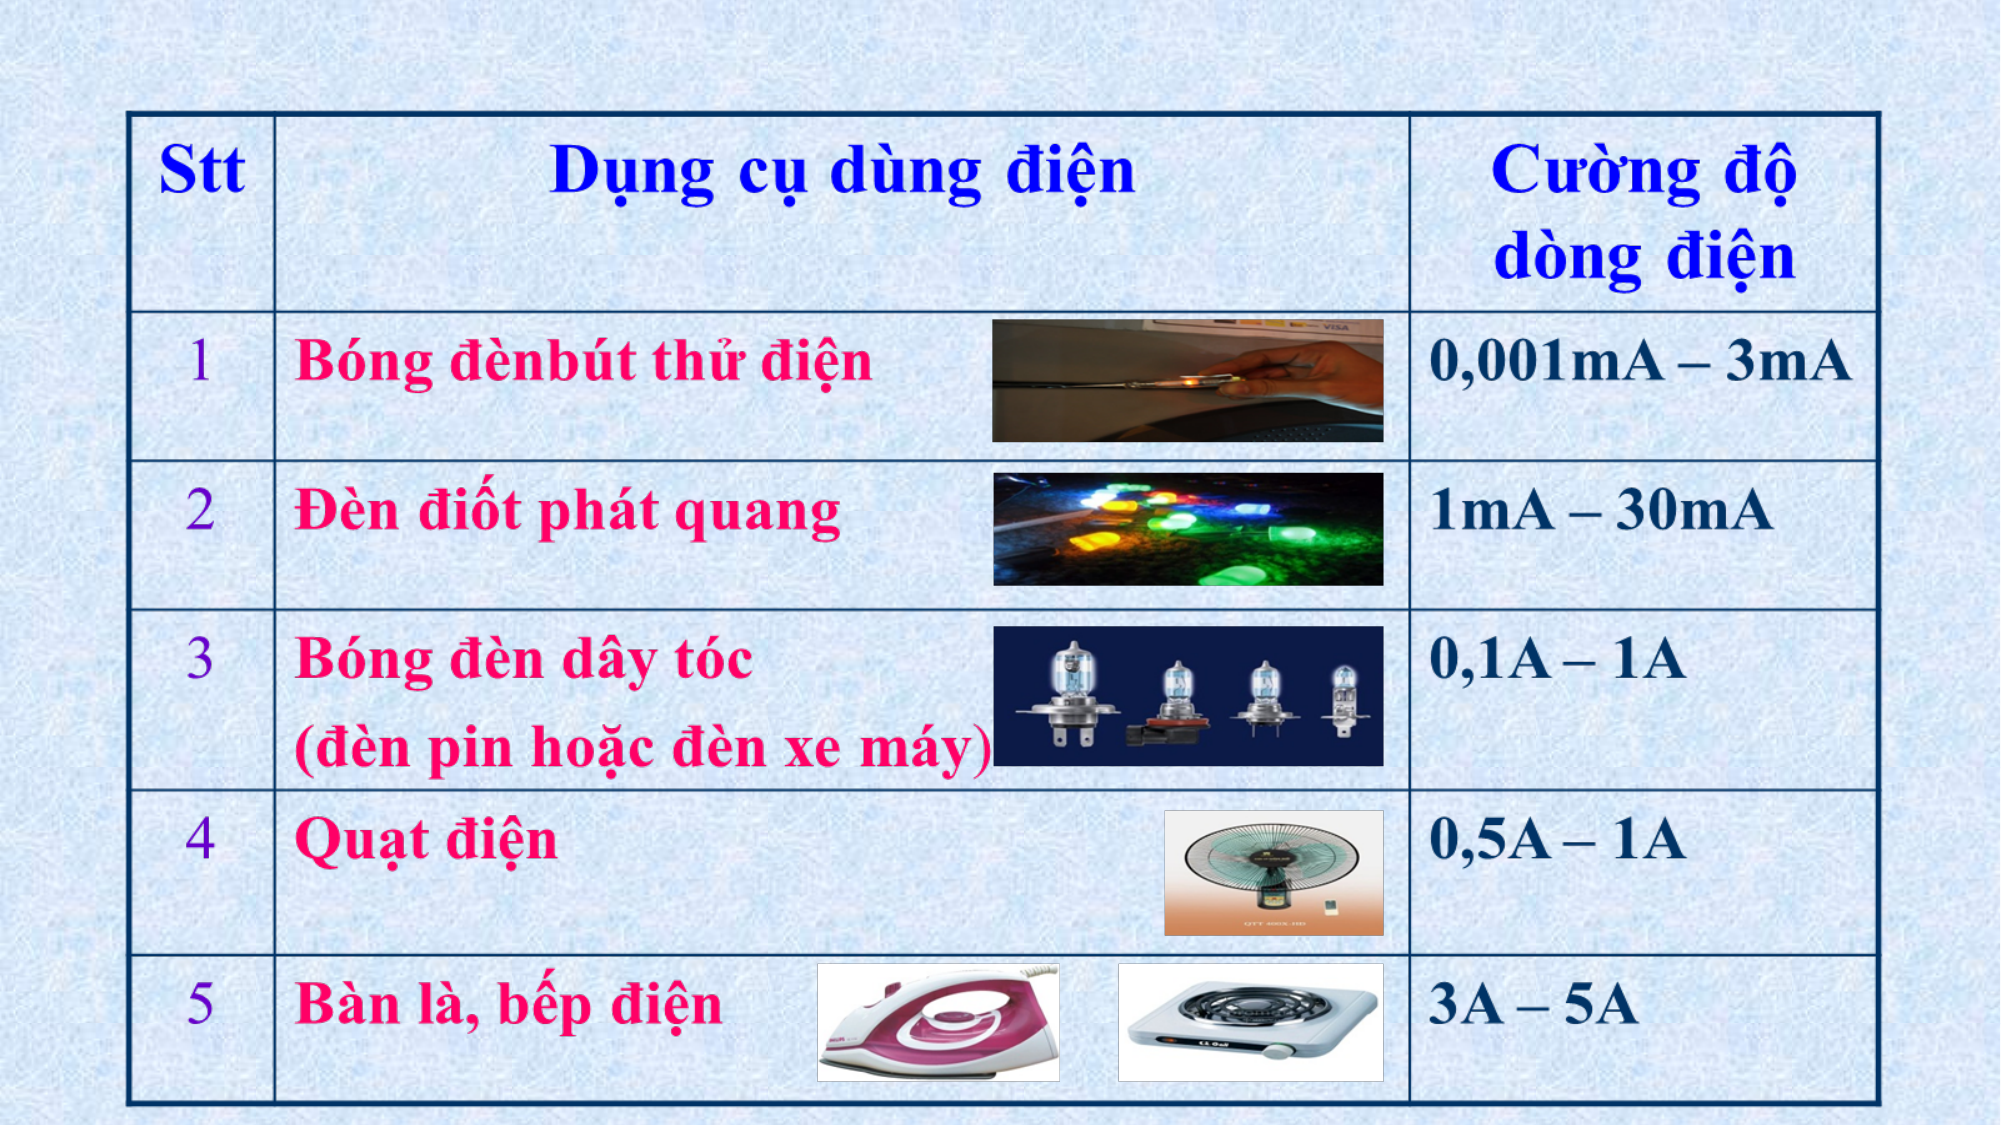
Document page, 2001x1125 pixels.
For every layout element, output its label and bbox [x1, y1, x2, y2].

picture [0, 0, 2001, 1125]
list [114, 101, 1891, 1110]
